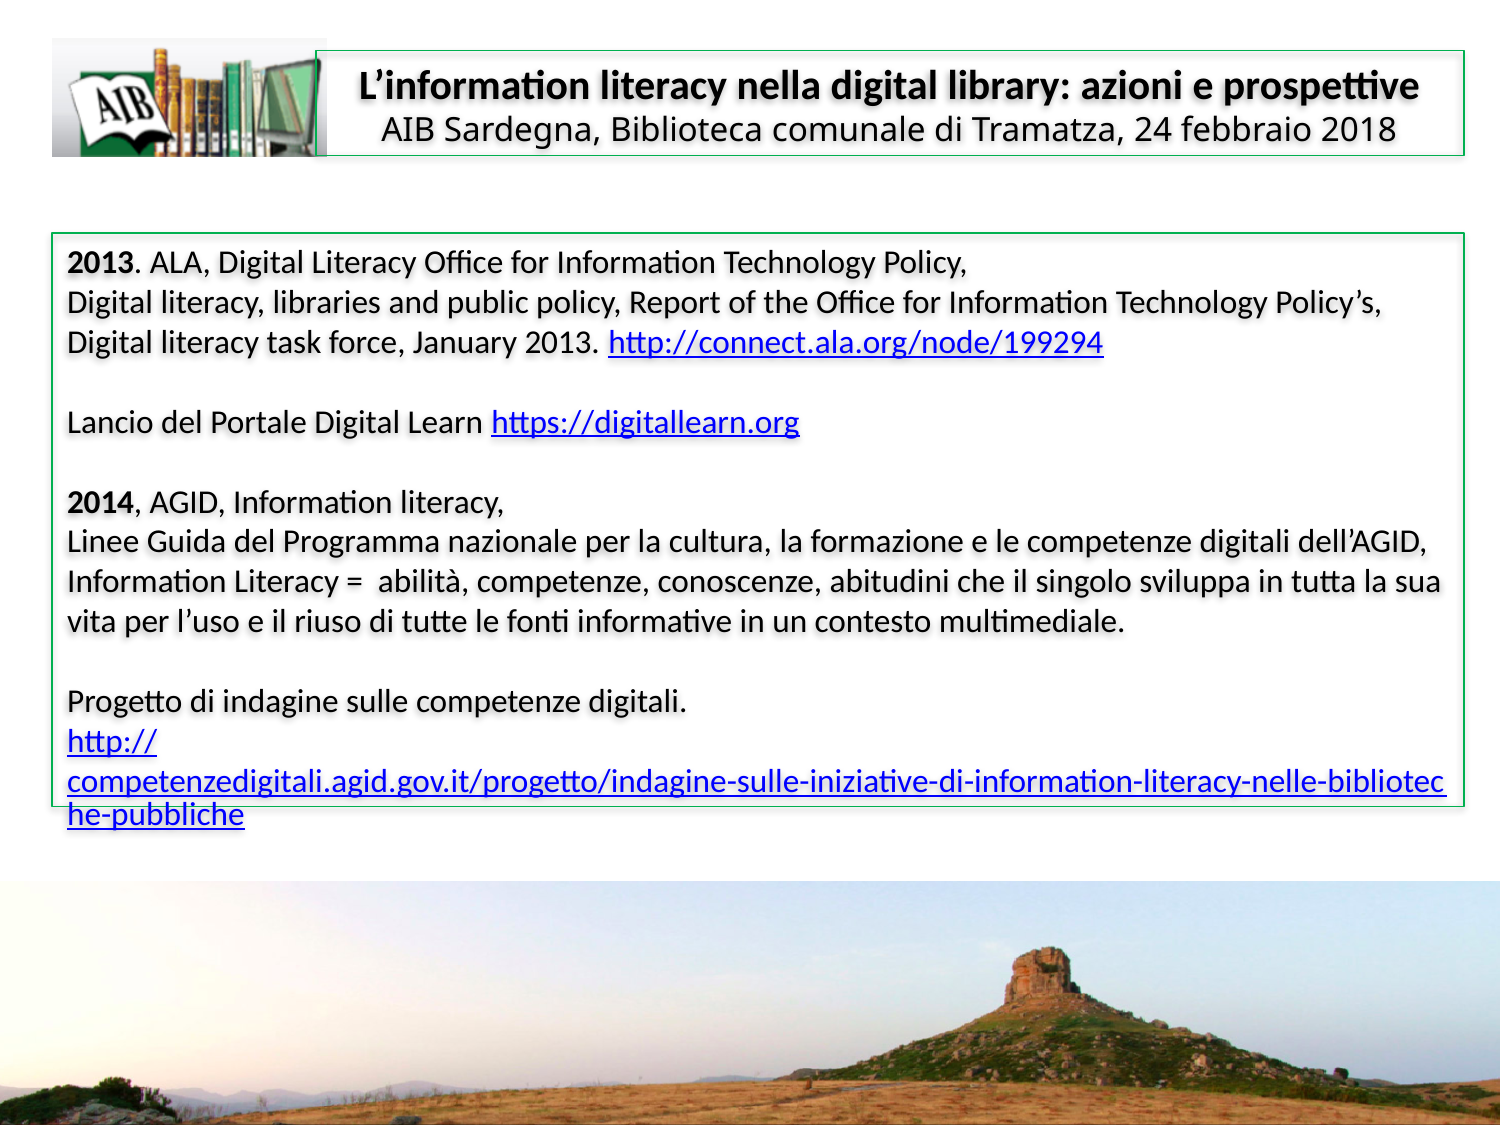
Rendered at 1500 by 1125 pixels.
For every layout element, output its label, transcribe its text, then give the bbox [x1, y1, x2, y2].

text_box L’information literacy nella digital library: azioni e prospettive AIB Sardegna, Biblioteca comunale di Tramatza, 24 febbraio 2018 [331, 50, 1465, 156]
text_box 2013. ALA, Digital Literacy Office for Information Technology Policy, Digital literacy, libraries and public policy, Report of the Office for Information Technology Policy’s, Digital literacy task force, January 2013. http://connect.ala.org/node/199294 Lancio del Portale Digital Learn https://digitallearn.org 2014, AGID, Information literacy, Linee Guida del Programma nazionale per la cultura, la formazione e le competenze digitali dell’AGID, Information Literacy = abilità, competenze, conoscenze, abitudini che il singolo sviluppa in tutta la sua vita per l’uso e il riuso di tutte le fonti informative in un contesto multimediale. Progetto di indagine sulle competenze digitali. http://competenzedigitali.agid.gov.it/progetto/indagine-sulle-iniziative-di-information-literacy-nelle-biblioteche-pubbliche [51, 232, 1465, 807]
picture [0, 881, 1500, 1125]
picture [51, 38, 327, 157]
